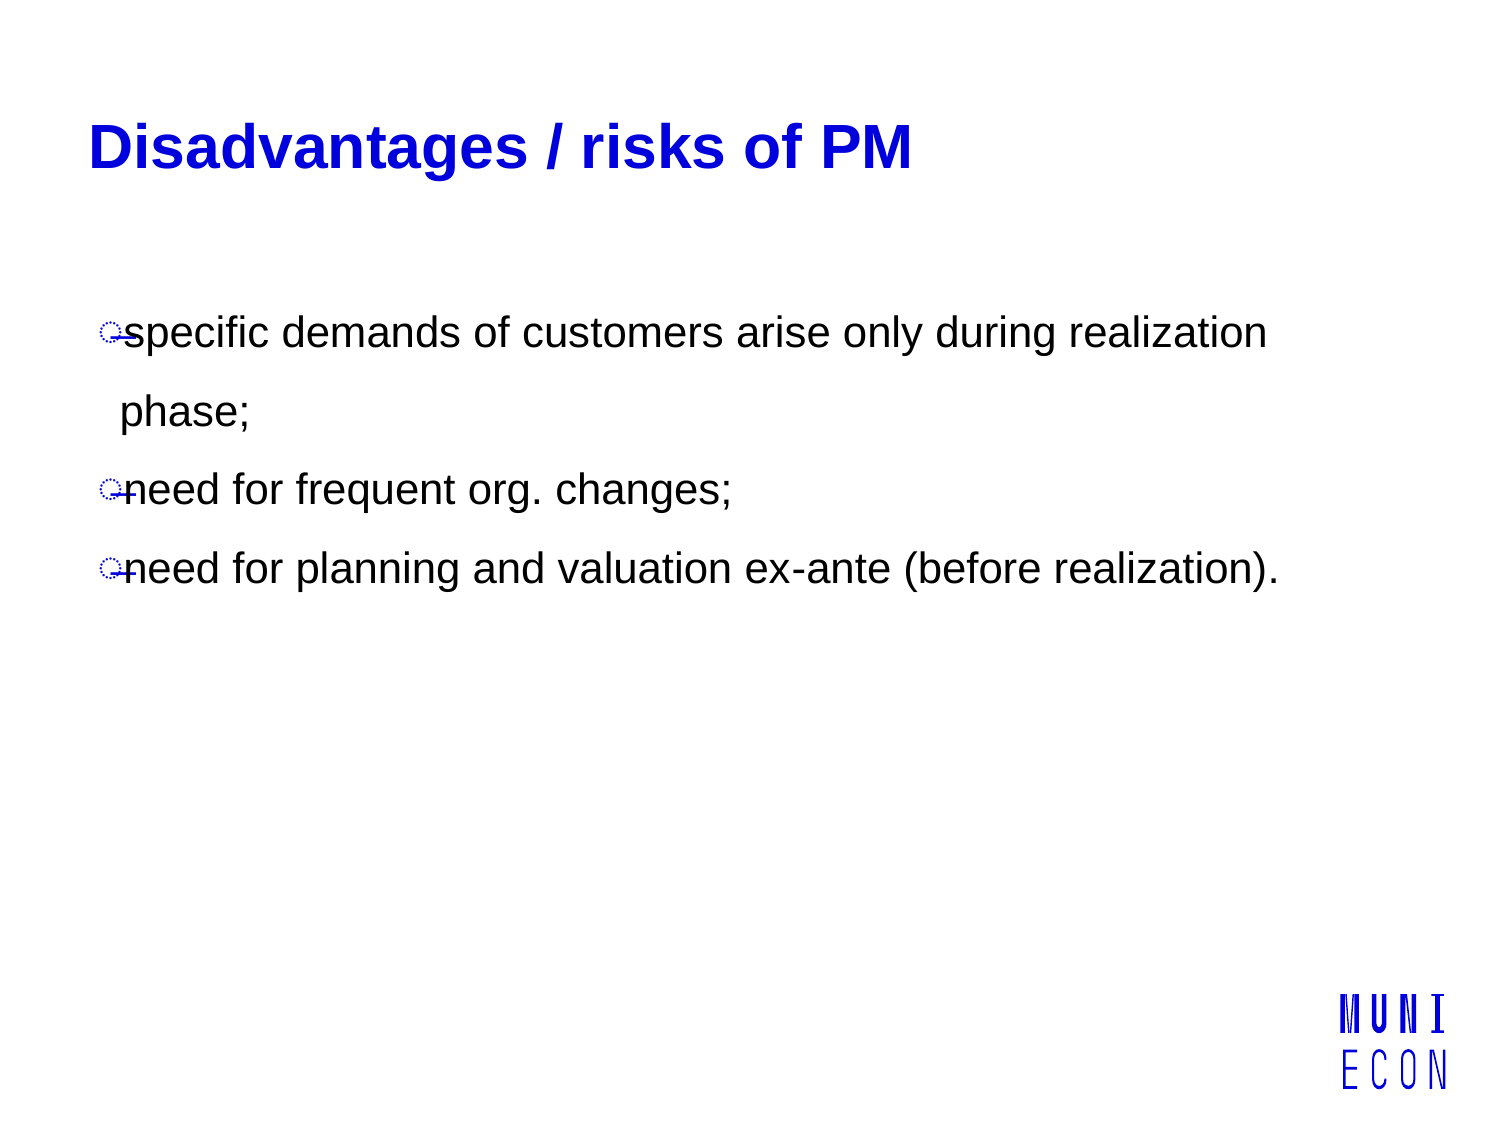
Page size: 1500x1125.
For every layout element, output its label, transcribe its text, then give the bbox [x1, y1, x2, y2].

title Disadvantages / risks of PM [88, 118, 1412, 193]
list specific demands of customers arise only during realization phase; need for frequent org. changes; need for planning and valuation ex-ante (before realization). [88, 277, 1412, 957]
